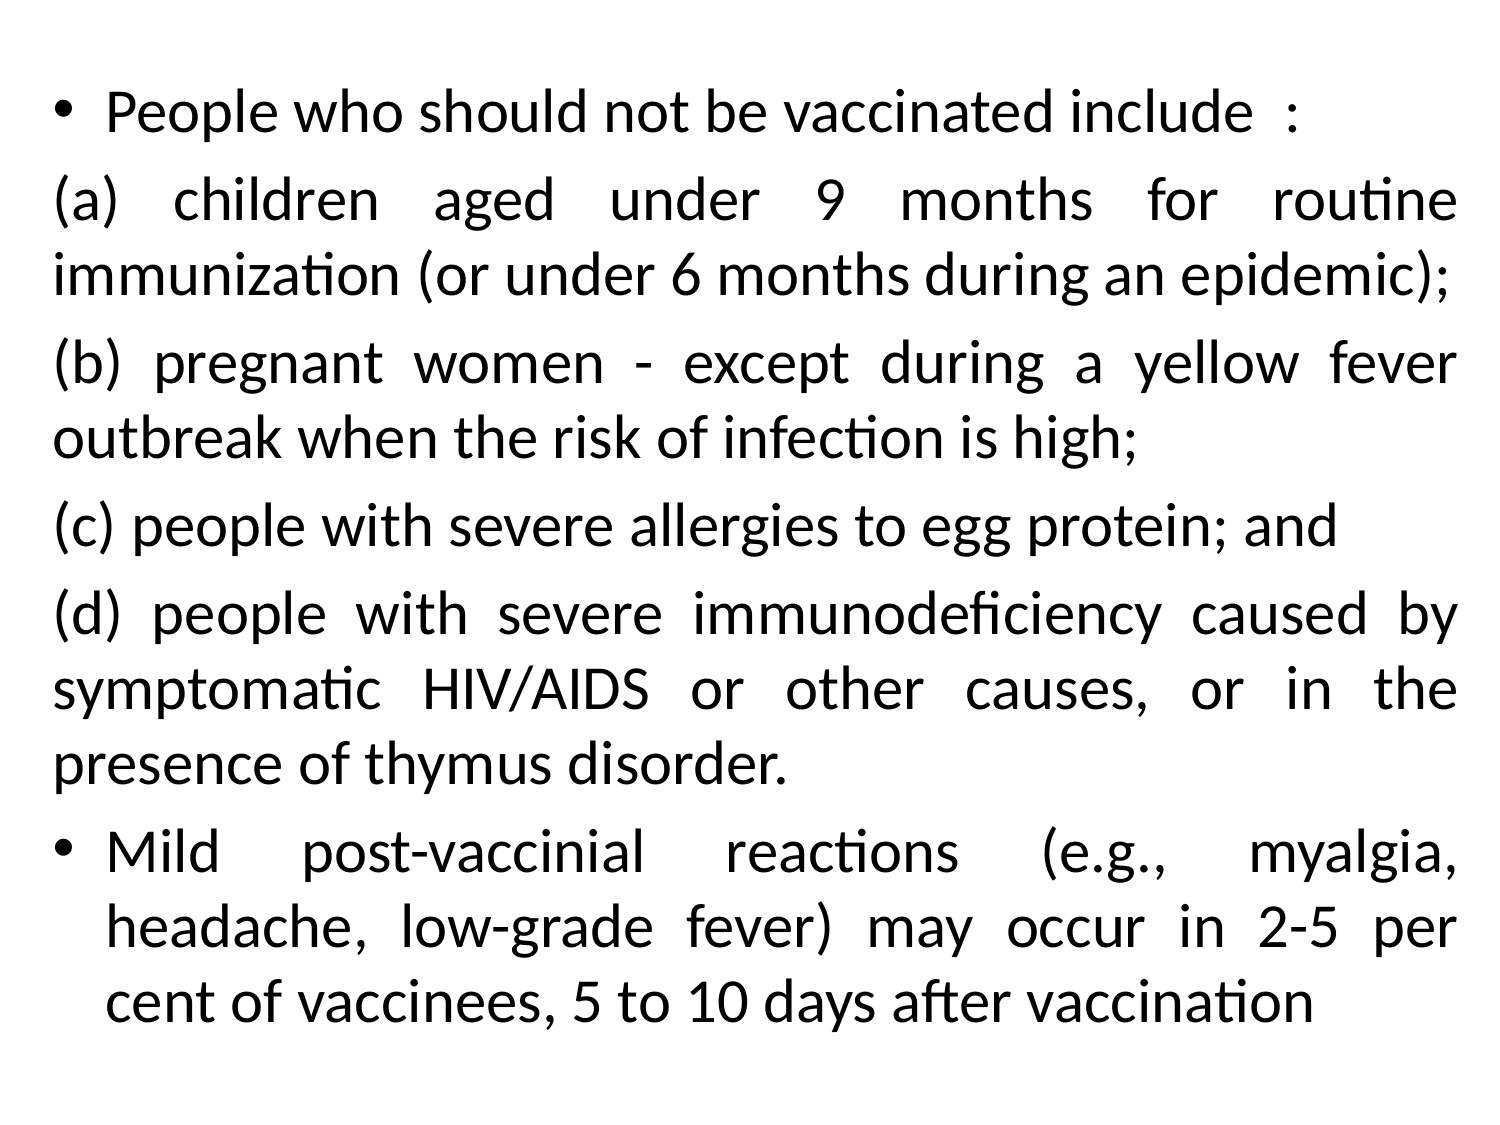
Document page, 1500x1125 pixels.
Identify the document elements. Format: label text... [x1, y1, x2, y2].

list People who should not be vaccinated include : (a) children aged under 9 months for routine immunization (or under 6 months during an epidemic); (b) pregnant women - except during a yellow fever outbreak when the risk of infection is high; (c) people with severe allergies to egg protein; and (d) people with severe immunodeficiency caused by symptomatic HIV/AIDS or other causes, or in the presence of thymus disorder. Mild post-vaccinial reactions (e.g., myalgia, headache, low-grade fever) may occur in 2-5 per cent of vaccinees, 5 to 10 days after vaccination [37, 62, 1475, 1100]
